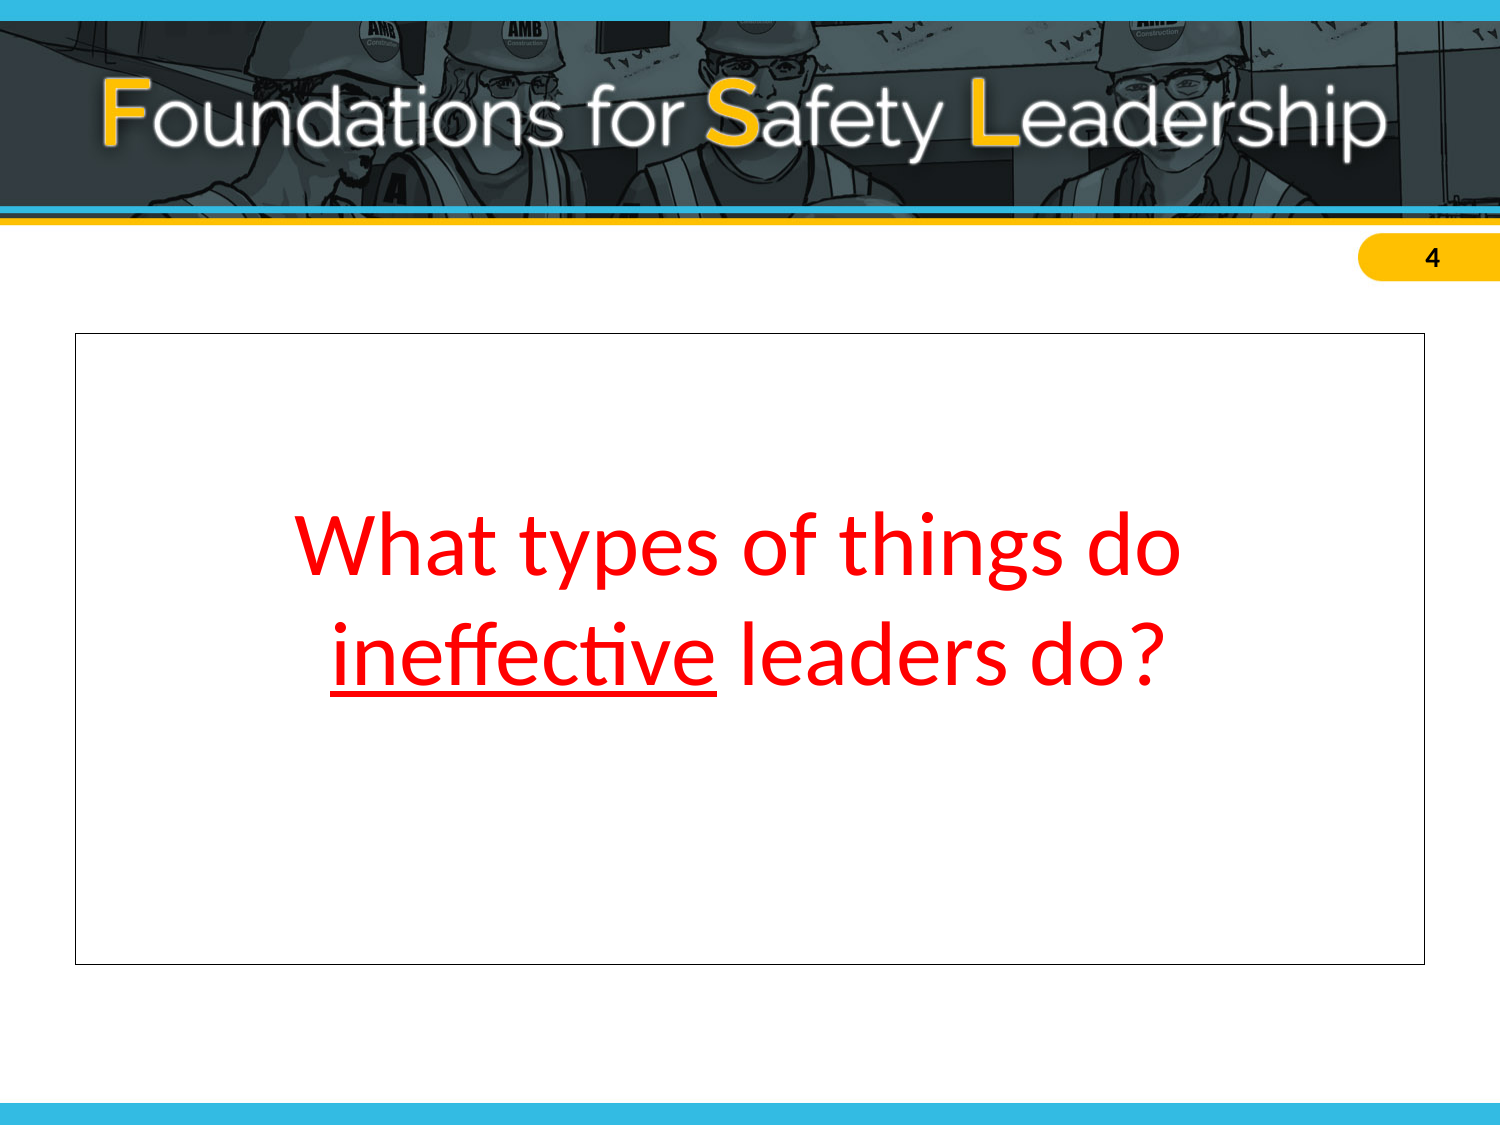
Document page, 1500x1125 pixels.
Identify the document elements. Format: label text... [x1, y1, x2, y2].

picture [0, 0, 1500, 1125]
title What types of things do ineffective leaders do? [75, 333, 1425, 965]
